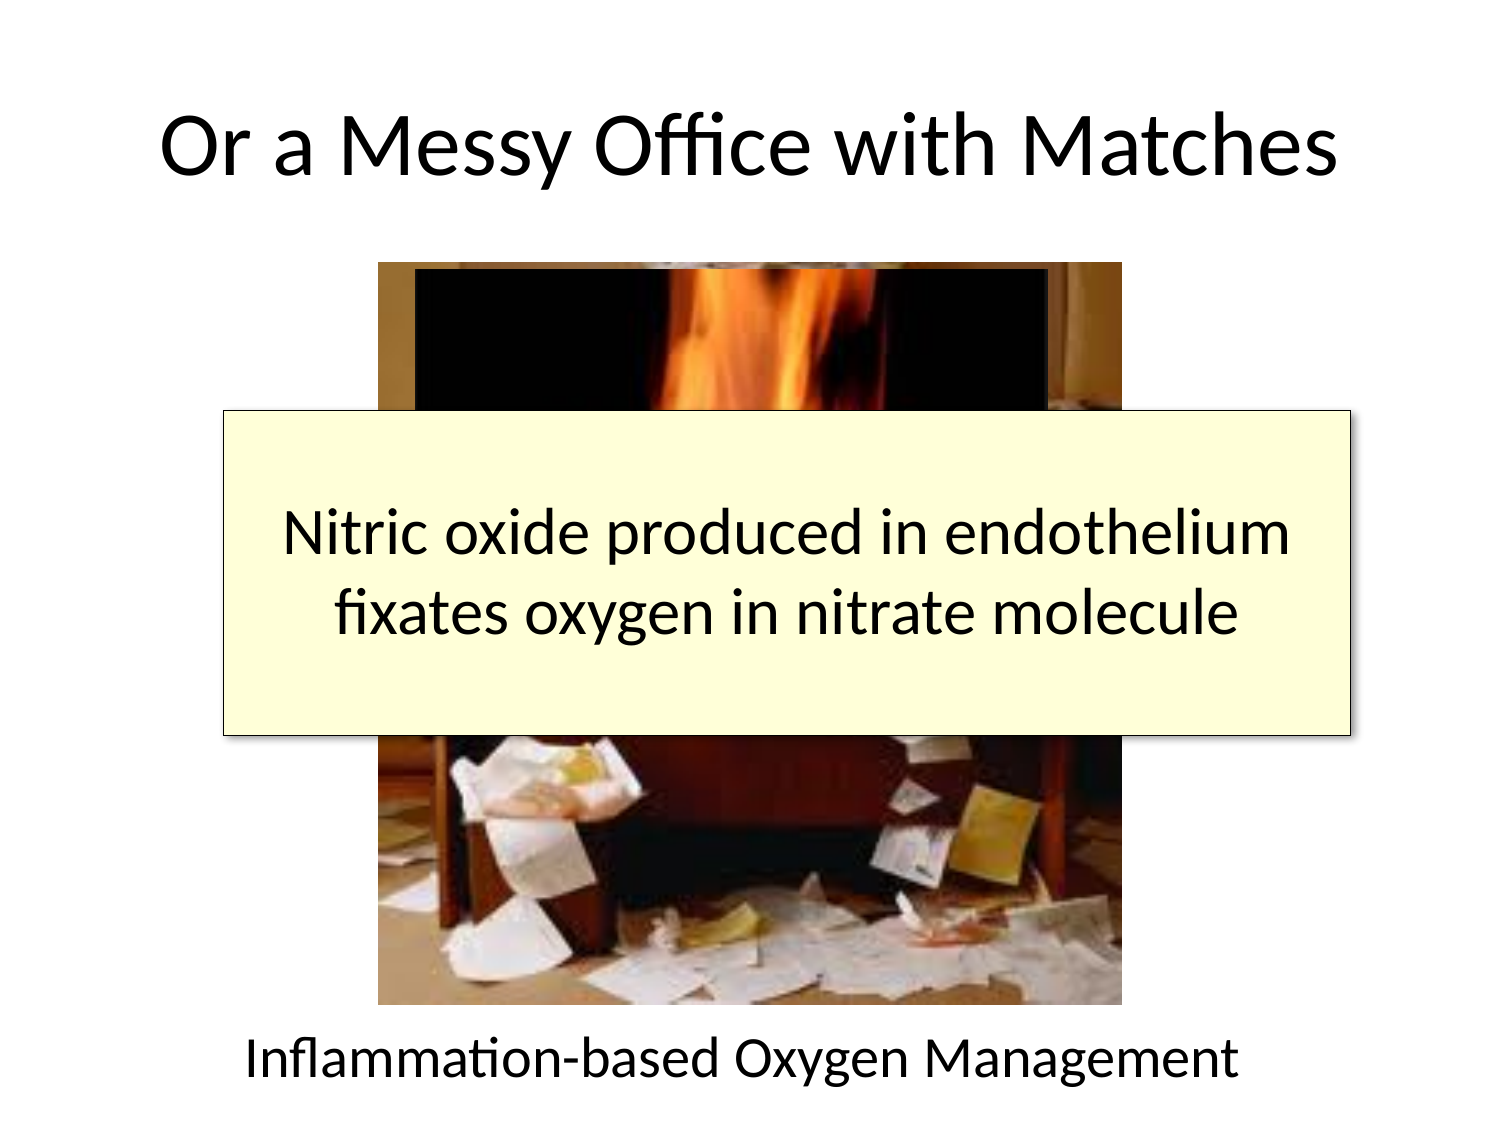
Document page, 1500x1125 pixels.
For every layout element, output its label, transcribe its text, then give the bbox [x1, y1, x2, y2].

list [74, 262, 1426, 1006]
title Or a Messy Office with Matches [75, 45, 1425, 233]
text_box Inflammation-based Oxygen Management [230, 1014, 1256, 1097]
picture [414, 268, 1048, 688]
